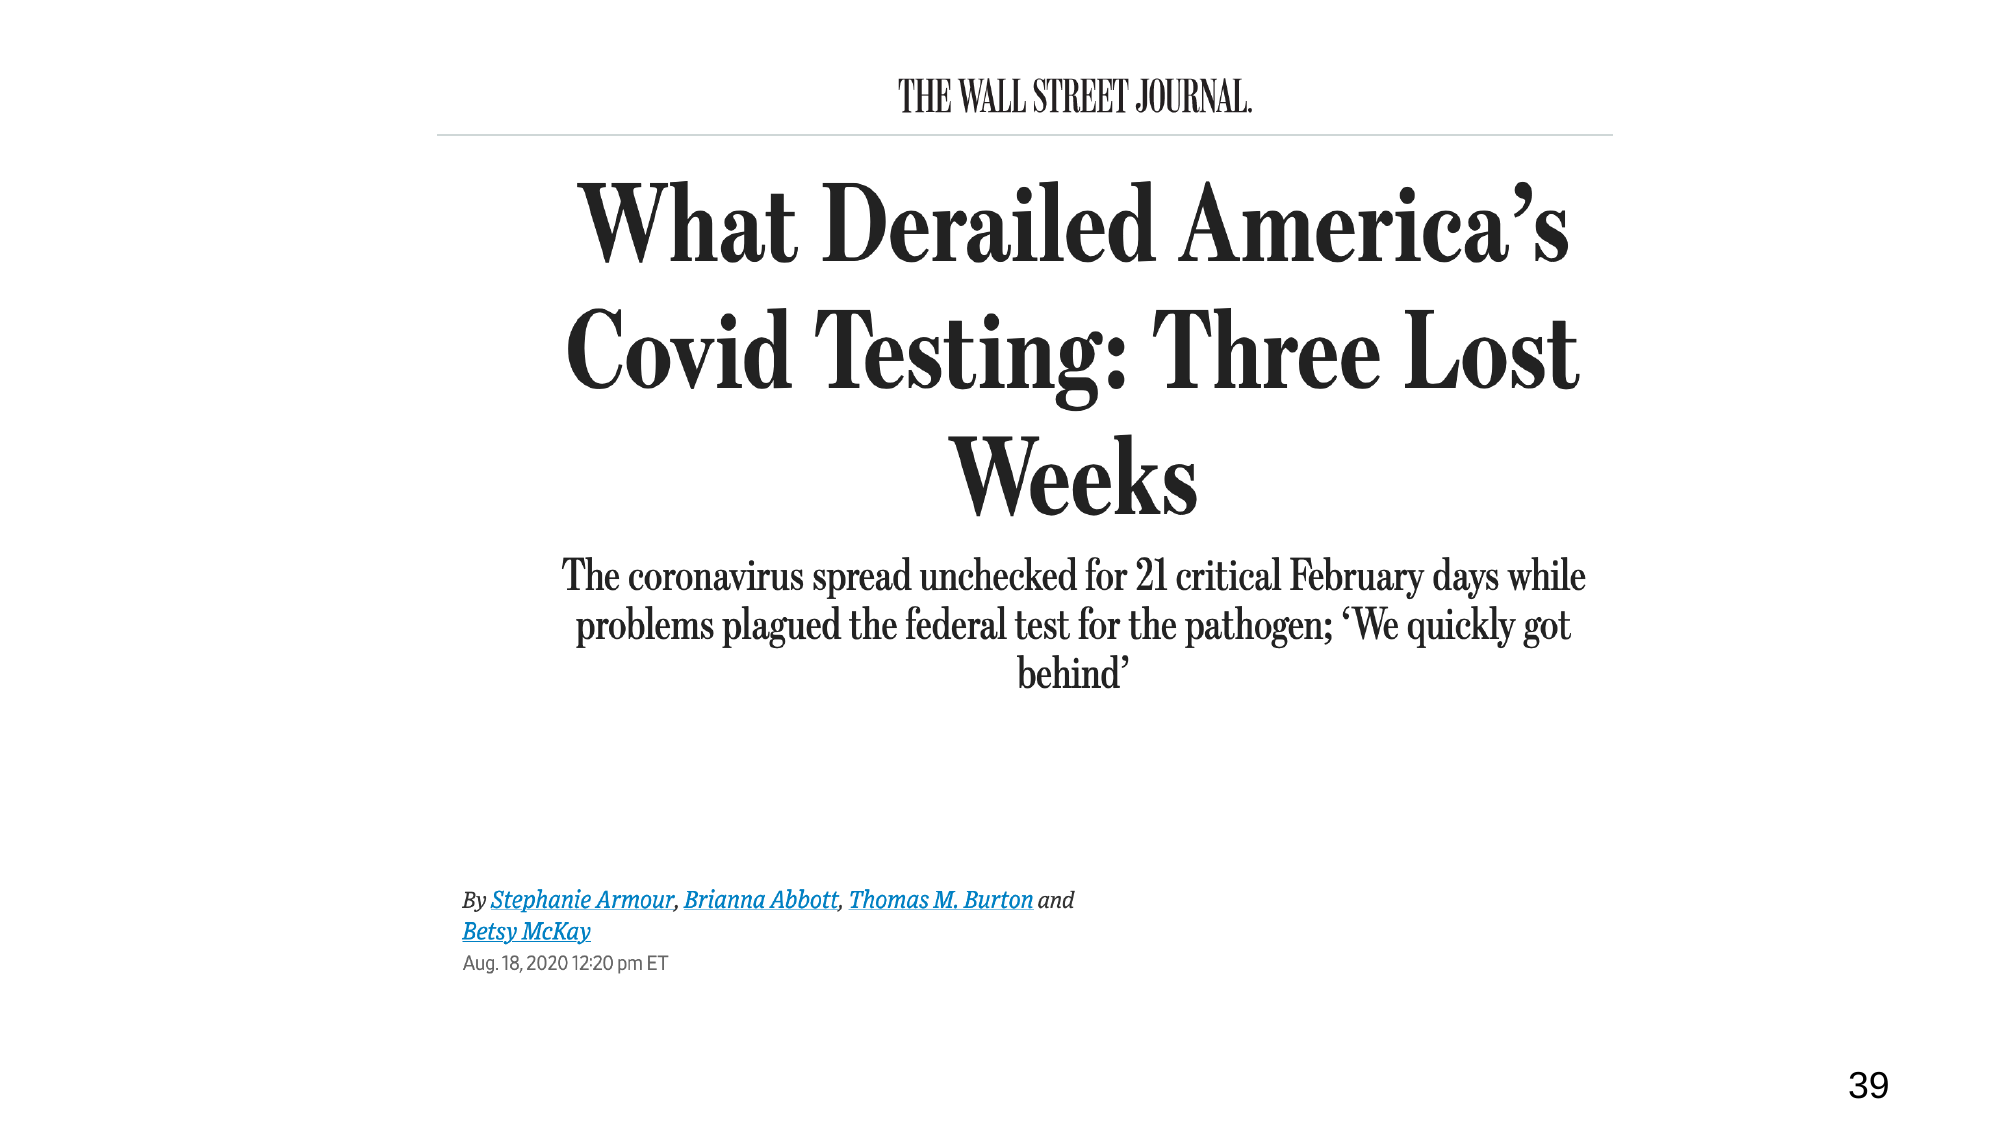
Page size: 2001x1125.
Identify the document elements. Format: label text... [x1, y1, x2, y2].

slide_number 39 [1732, 1053, 1905, 1114]
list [437, 62, 1613, 999]
